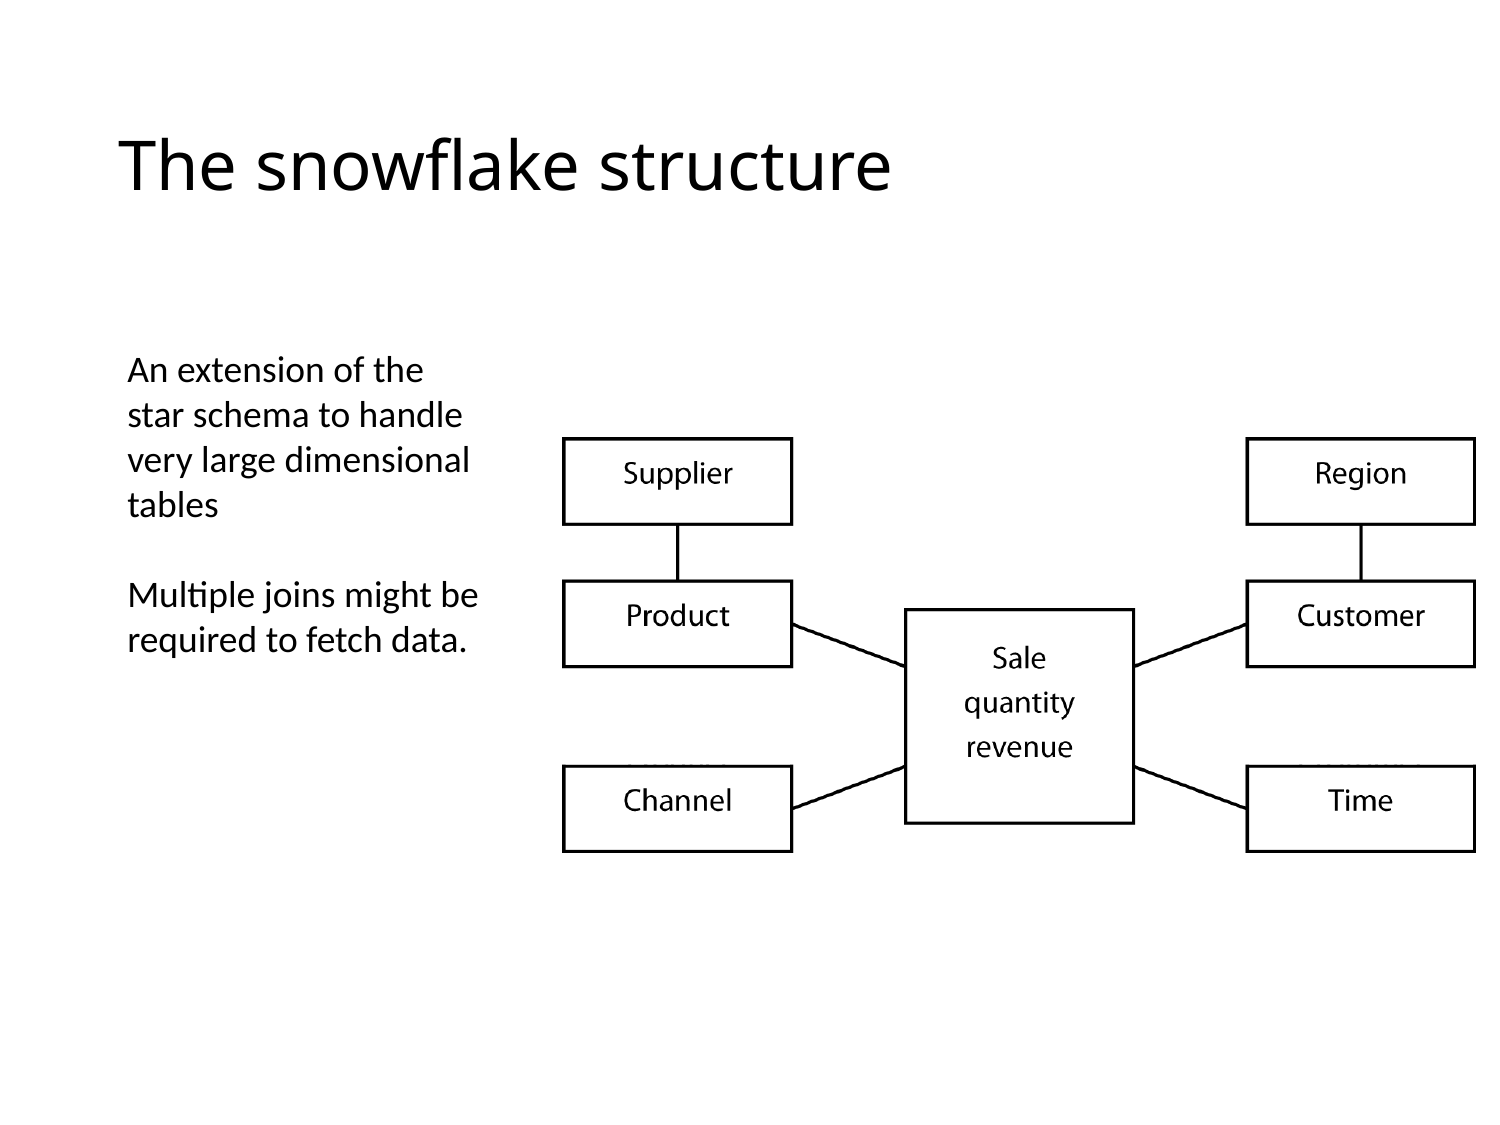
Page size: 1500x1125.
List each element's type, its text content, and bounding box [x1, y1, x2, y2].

picture [562, 437, 1476, 854]
text_box An extension of the star schema to handle very large dimensional tables Multiple joins might be required to fetch data. [112, 337, 500, 668]
title The snowflake structure [103, 59, 1397, 278]
